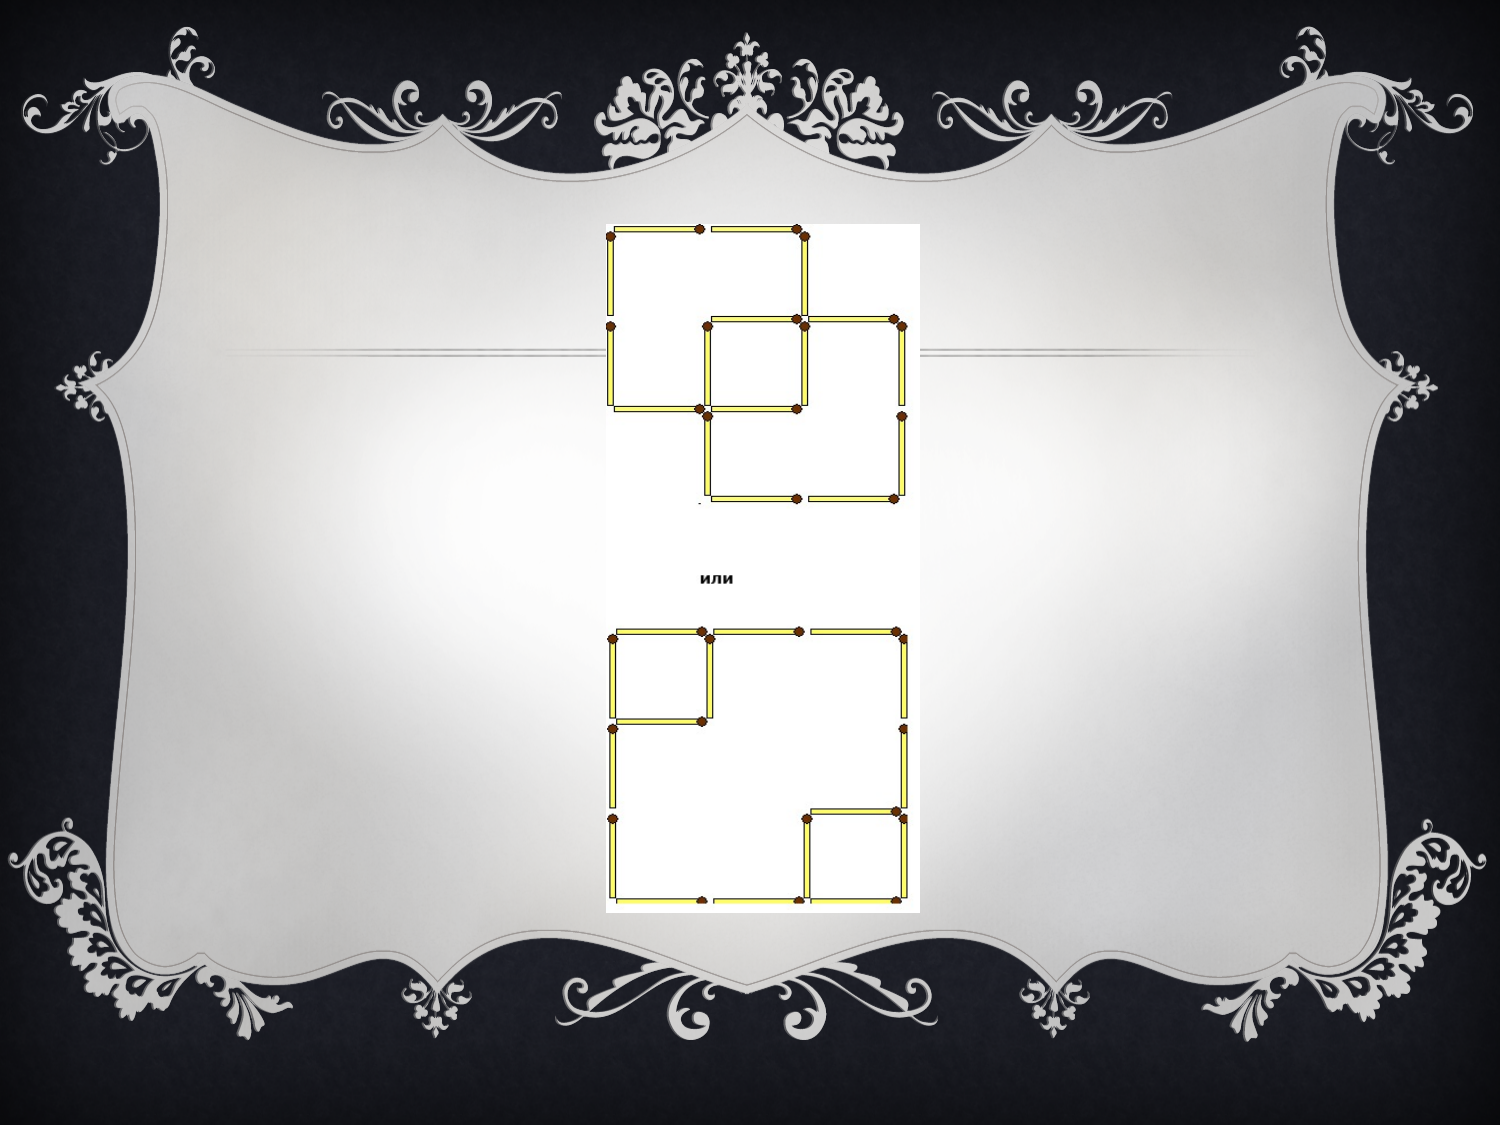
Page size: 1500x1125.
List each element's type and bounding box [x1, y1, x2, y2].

list [0, 224, 1500, 913]
picture [0, 913, 1500, 1125]
picture [0, 0, 1500, 224]
